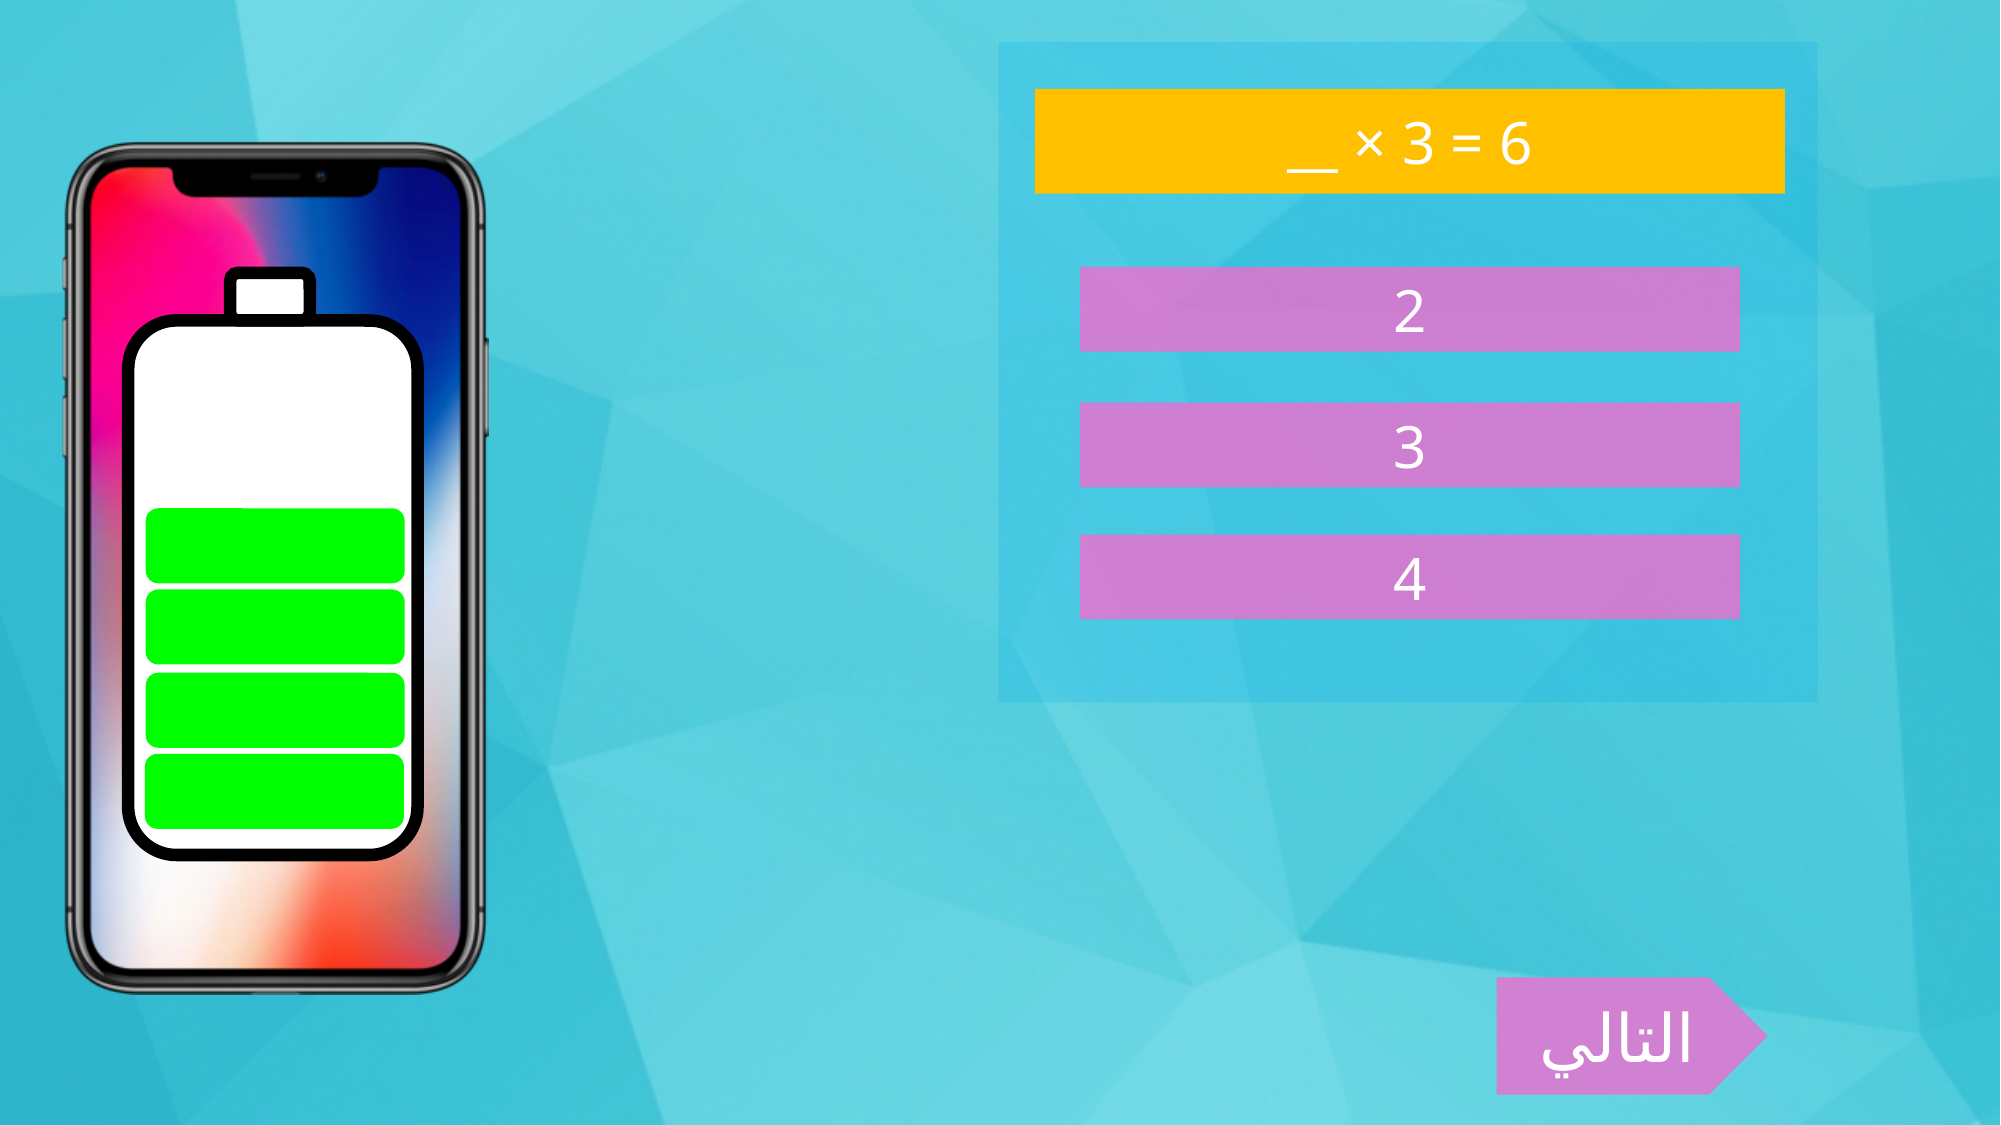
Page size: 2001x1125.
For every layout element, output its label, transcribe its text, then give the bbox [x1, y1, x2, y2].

text_box 4 [1079, 533, 1741, 620]
picture [0, 0, 2000, 1125]
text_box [62, 141, 489, 1013]
text_box __ × 3 = 6 [1034, 88, 1786, 195]
text_box [997, 41, 1819, 703]
text_box التالي [1495, 976, 1770, 1096]
text_box 2 [1079, 266, 1741, 353]
text_box 3 [1079, 402, 1741, 488]
